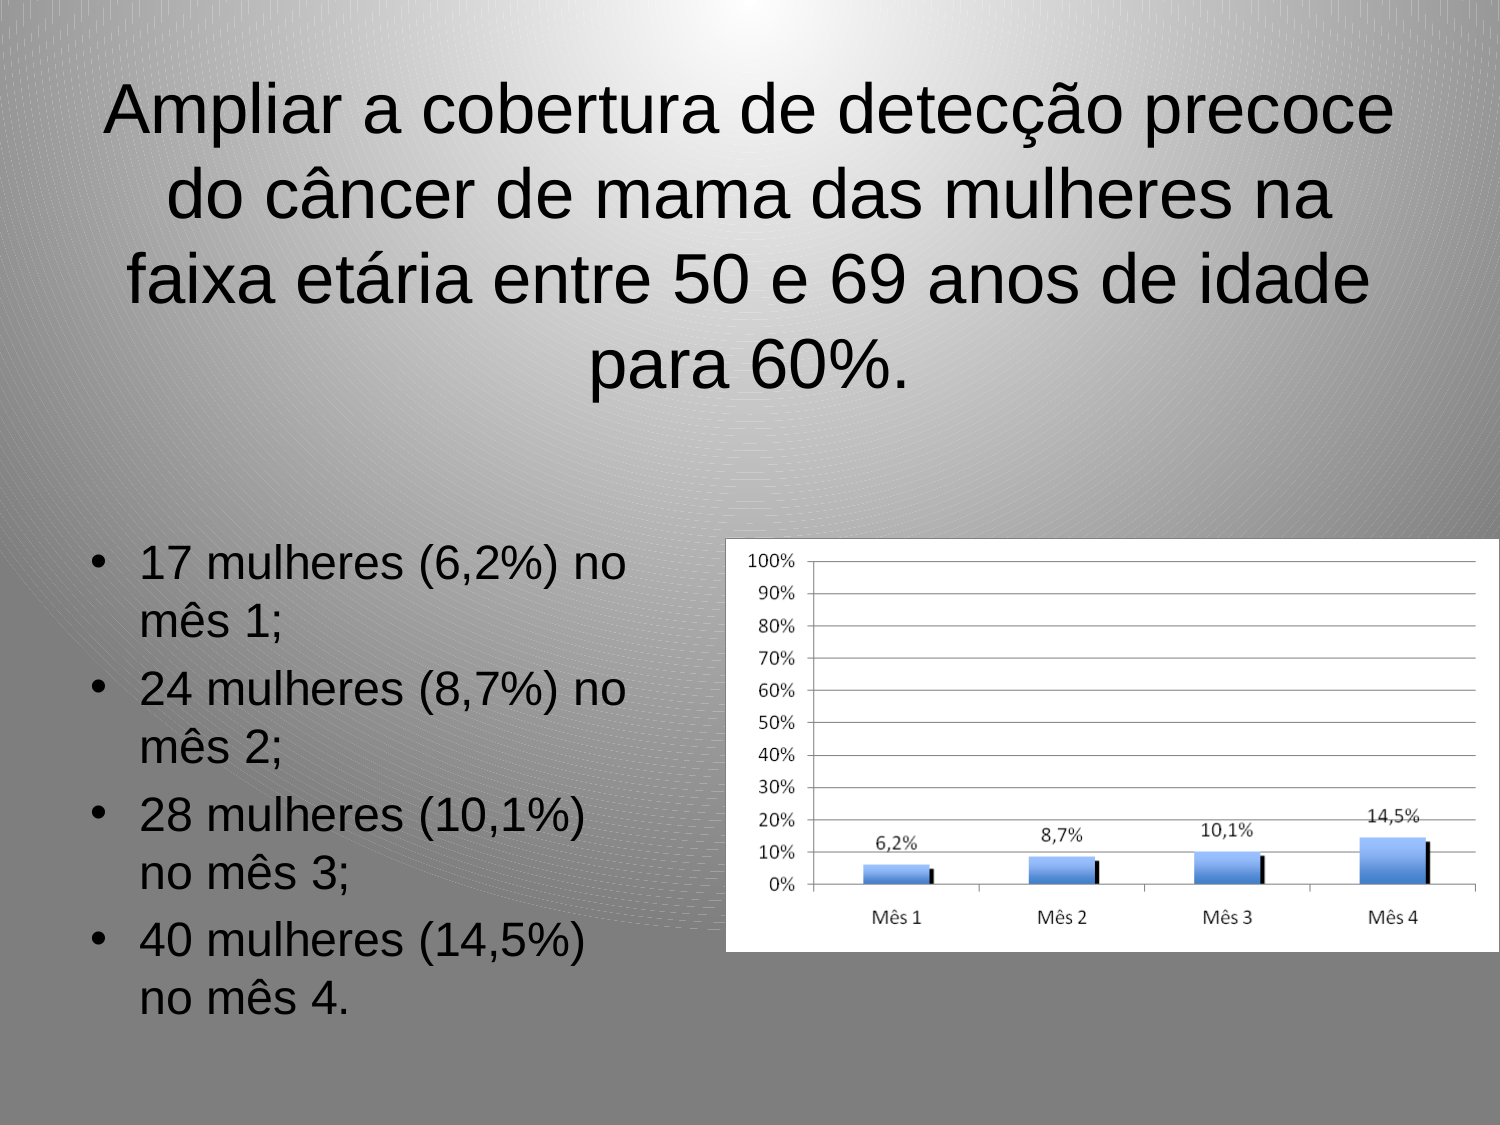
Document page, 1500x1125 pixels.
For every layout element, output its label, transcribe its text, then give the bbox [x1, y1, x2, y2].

title Ampliar a cobertura de detecção precoce do câncer de mama das mulheres na faixa etária entre 50 e 69 anos de idade para 60%. [75, 45, 1425, 421]
list 17 mulheres (6,2%) no mês 1; 24 mulheres (8,7%) no mês 2; 28 mulheres (10,1%) no mês 3; 40 mulheres (14,5%) no mês 4. [75, 456, 644, 1047]
picture [724, 538, 1500, 952]
